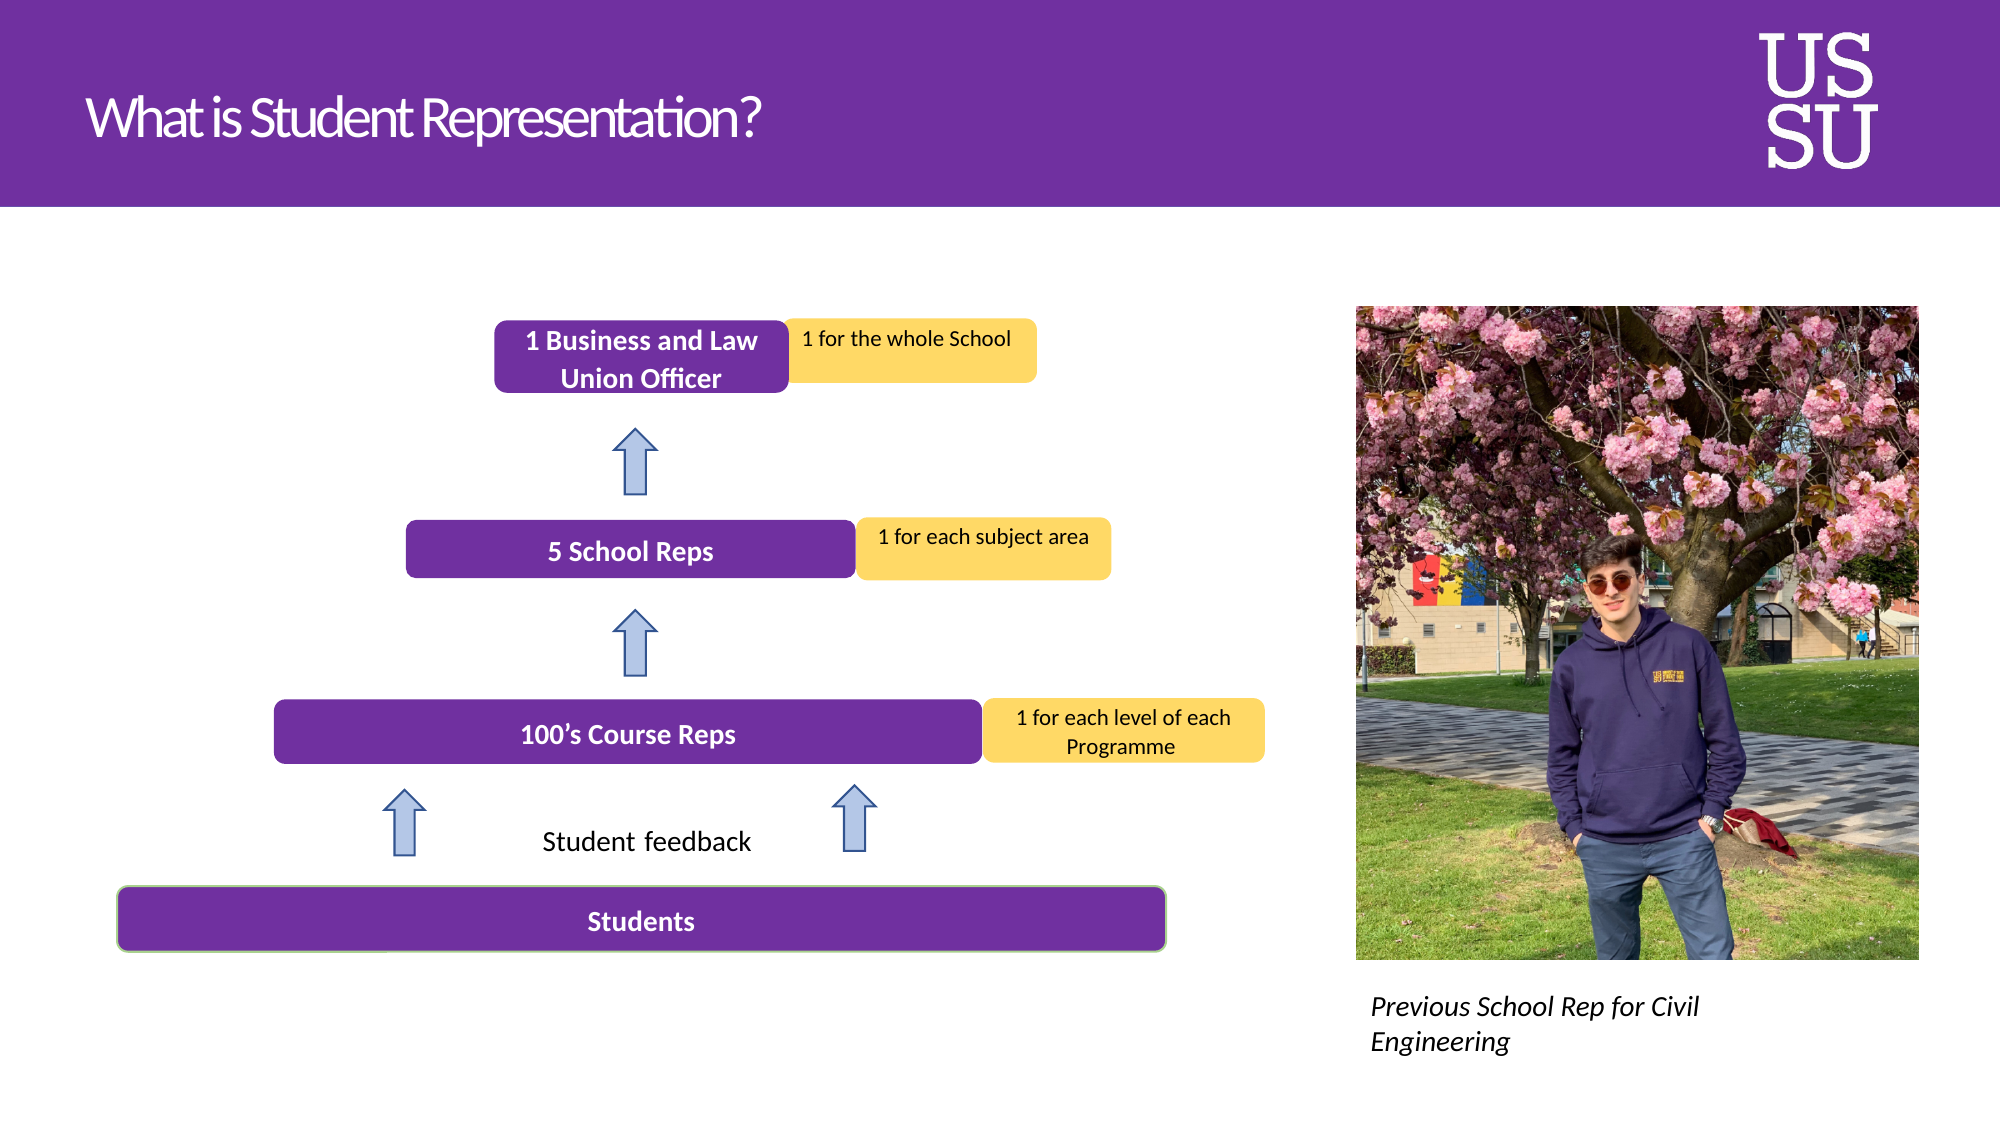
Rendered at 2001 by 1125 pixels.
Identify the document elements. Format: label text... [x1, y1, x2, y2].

text_box Student feedback [528, 807, 788, 867]
text_box [384, 789, 425, 856]
picture [1355, 306, 1919, 960]
text_box [614, 610, 657, 676]
text_box 1 for each level of each Programme [983, 699, 1264, 762]
text_box [614, 428, 657, 495]
picture [1750, 33, 1888, 160]
text_box 5 School Reps [405, 519, 856, 579]
text_box Students [116, 885, 1168, 953]
text_box 1 for the whole School [785, 319, 1036, 382]
title What is Student Representation? [70, 76, 1930, 224]
text_box 1 for each subject area [857, 518, 1111, 580]
text_box [833, 785, 876, 851]
text_box 100’s Course Reps [273, 699, 983, 764]
text_box Previous School Rep for Civil Engineering [1355, 979, 1823, 1065]
text_box 1 Business and Law Union Officer [494, 320, 789, 393]
text_box [0, 0, 2000, 208]
